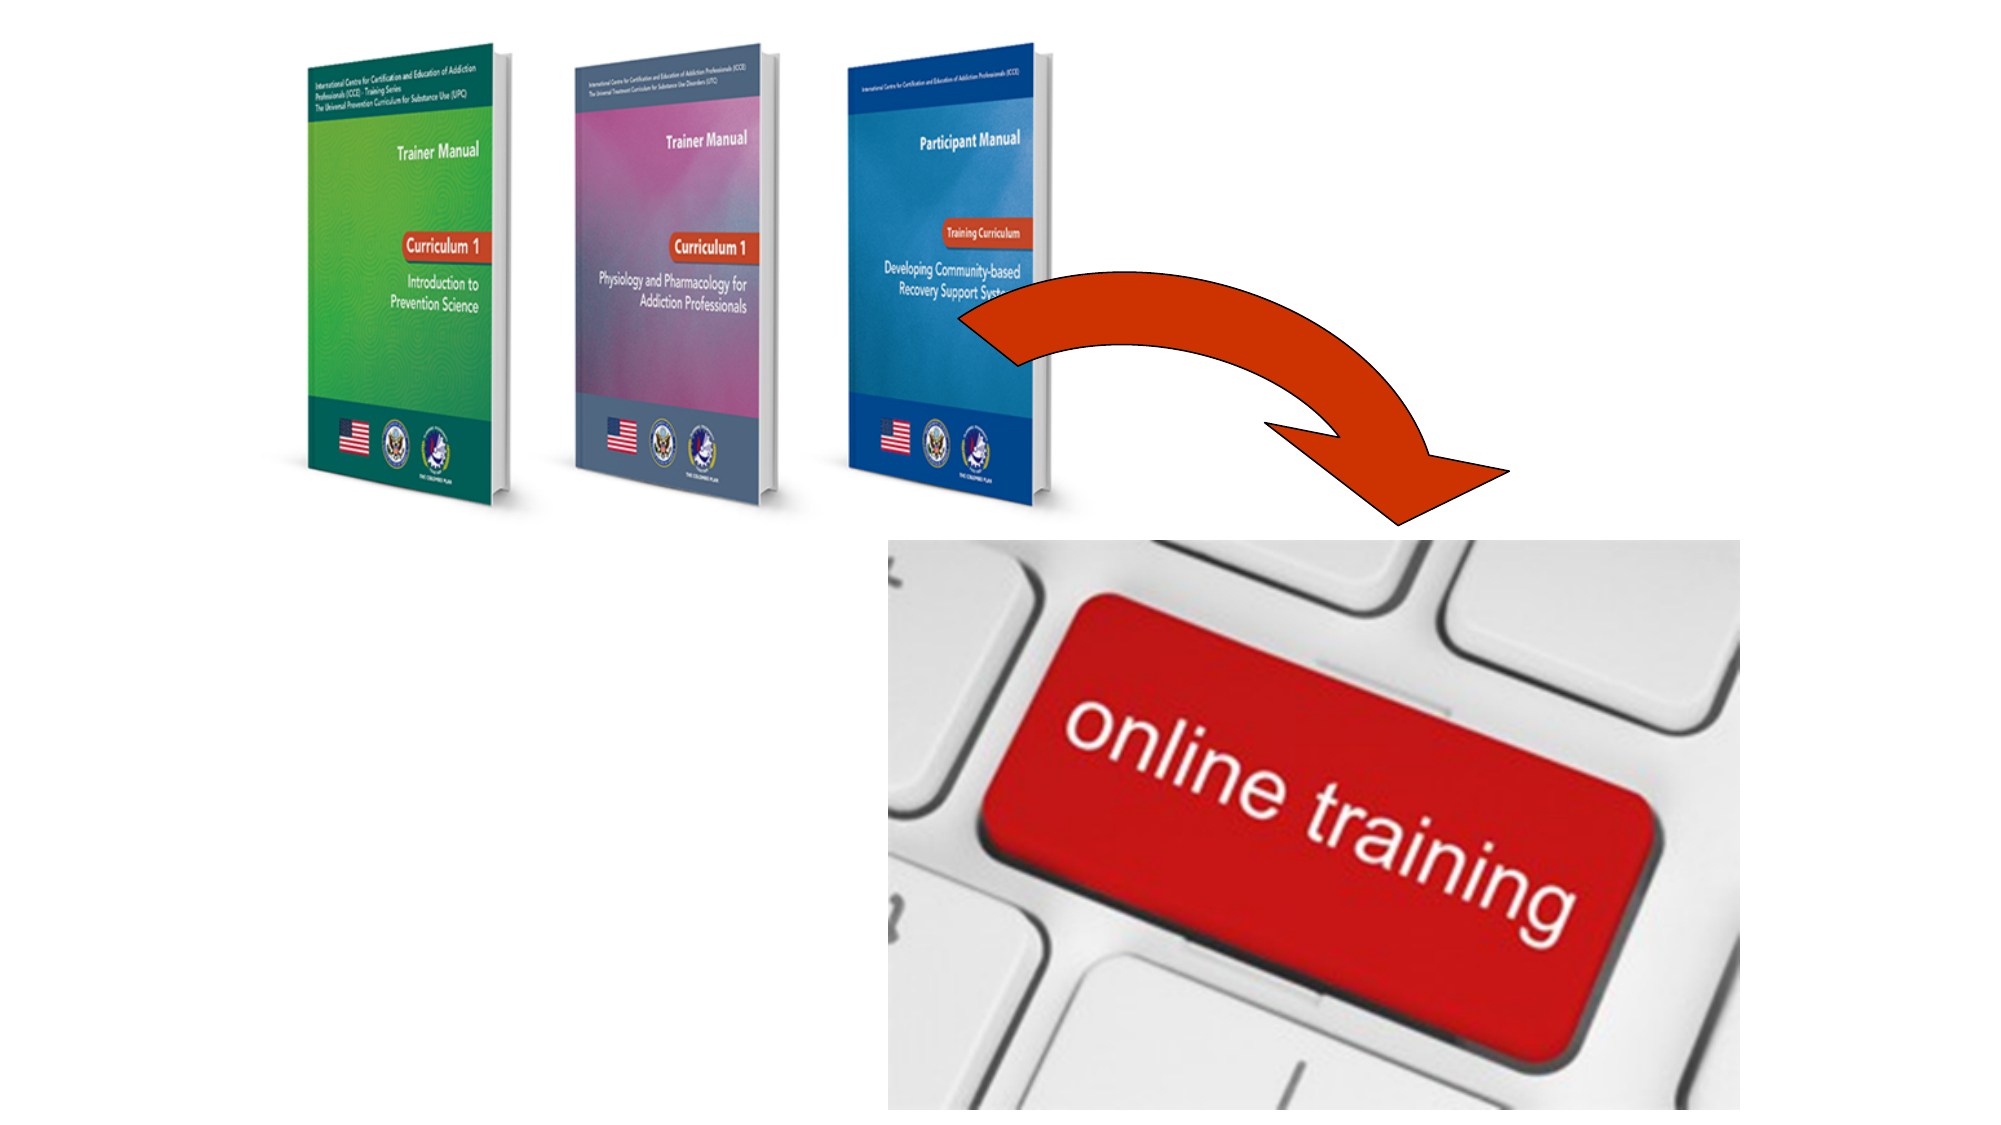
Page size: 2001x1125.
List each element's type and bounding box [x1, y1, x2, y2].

text_box [1151, 273, 1510, 526]
list [888, 540, 1740, 1111]
picture [249, 0, 1147, 562]
